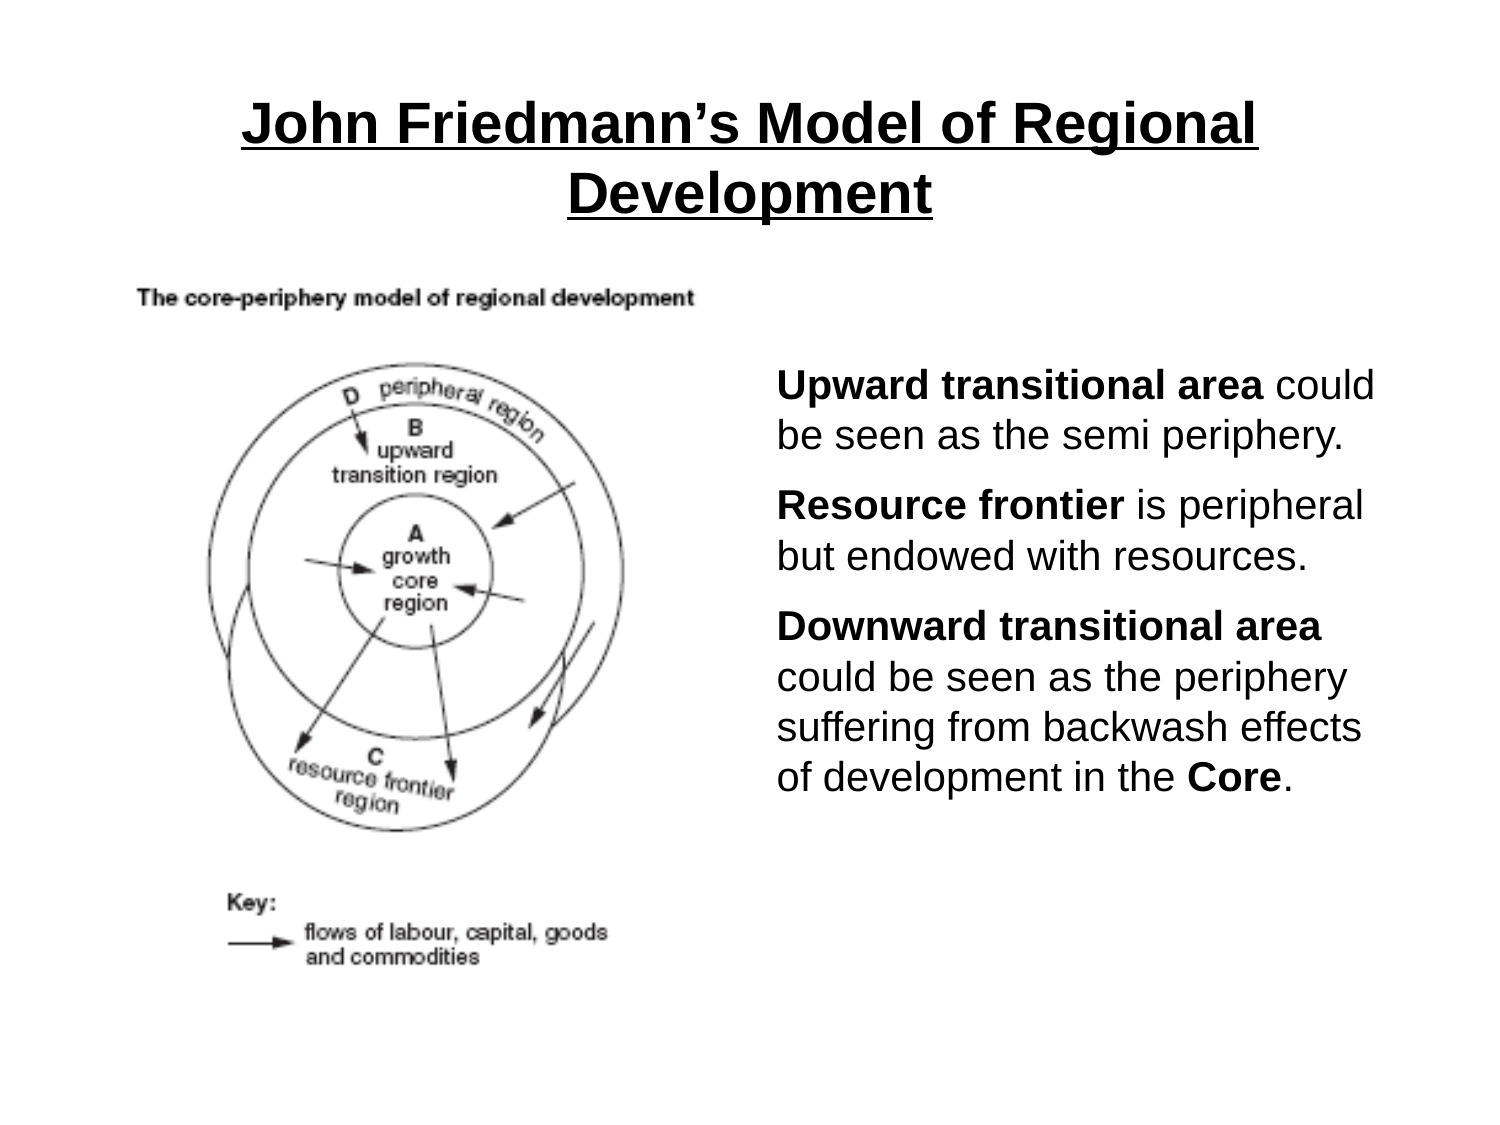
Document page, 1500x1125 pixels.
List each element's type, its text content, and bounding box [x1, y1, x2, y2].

text_box John Friedmann’s Model of Regional Development [100, 78, 1400, 234]
picture [64, 266, 753, 1012]
text_box Upward transitional area could be seen as the semi periphery. Resource frontier is peripheral but endowed with resources. Downward transitional area could be seen as the periphery suffering from backwash effects of development in the Core. [761, 349, 1424, 958]
